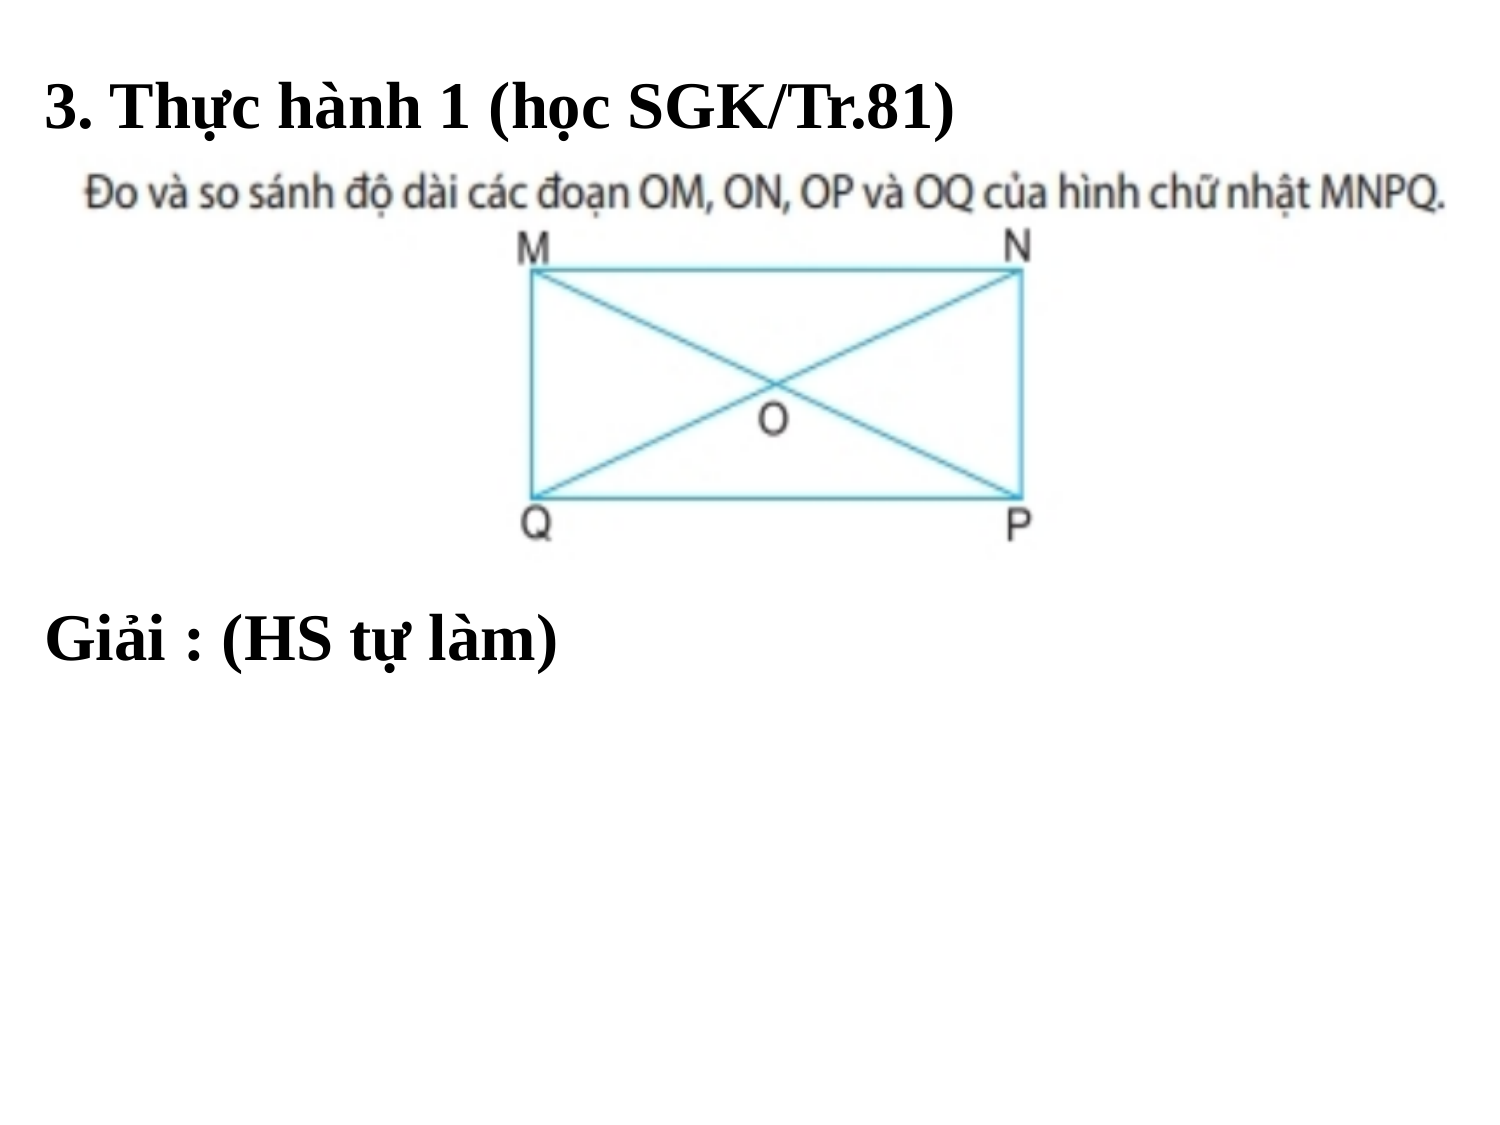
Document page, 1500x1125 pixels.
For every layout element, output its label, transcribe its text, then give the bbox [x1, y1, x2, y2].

picture [76, 150, 1448, 563]
text_box Giải : (HS tự làm) [29, 586, 585, 681]
text_box 3. Thực hành 1 (học SGK/Tr.81) [29, 54, 1187, 150]
